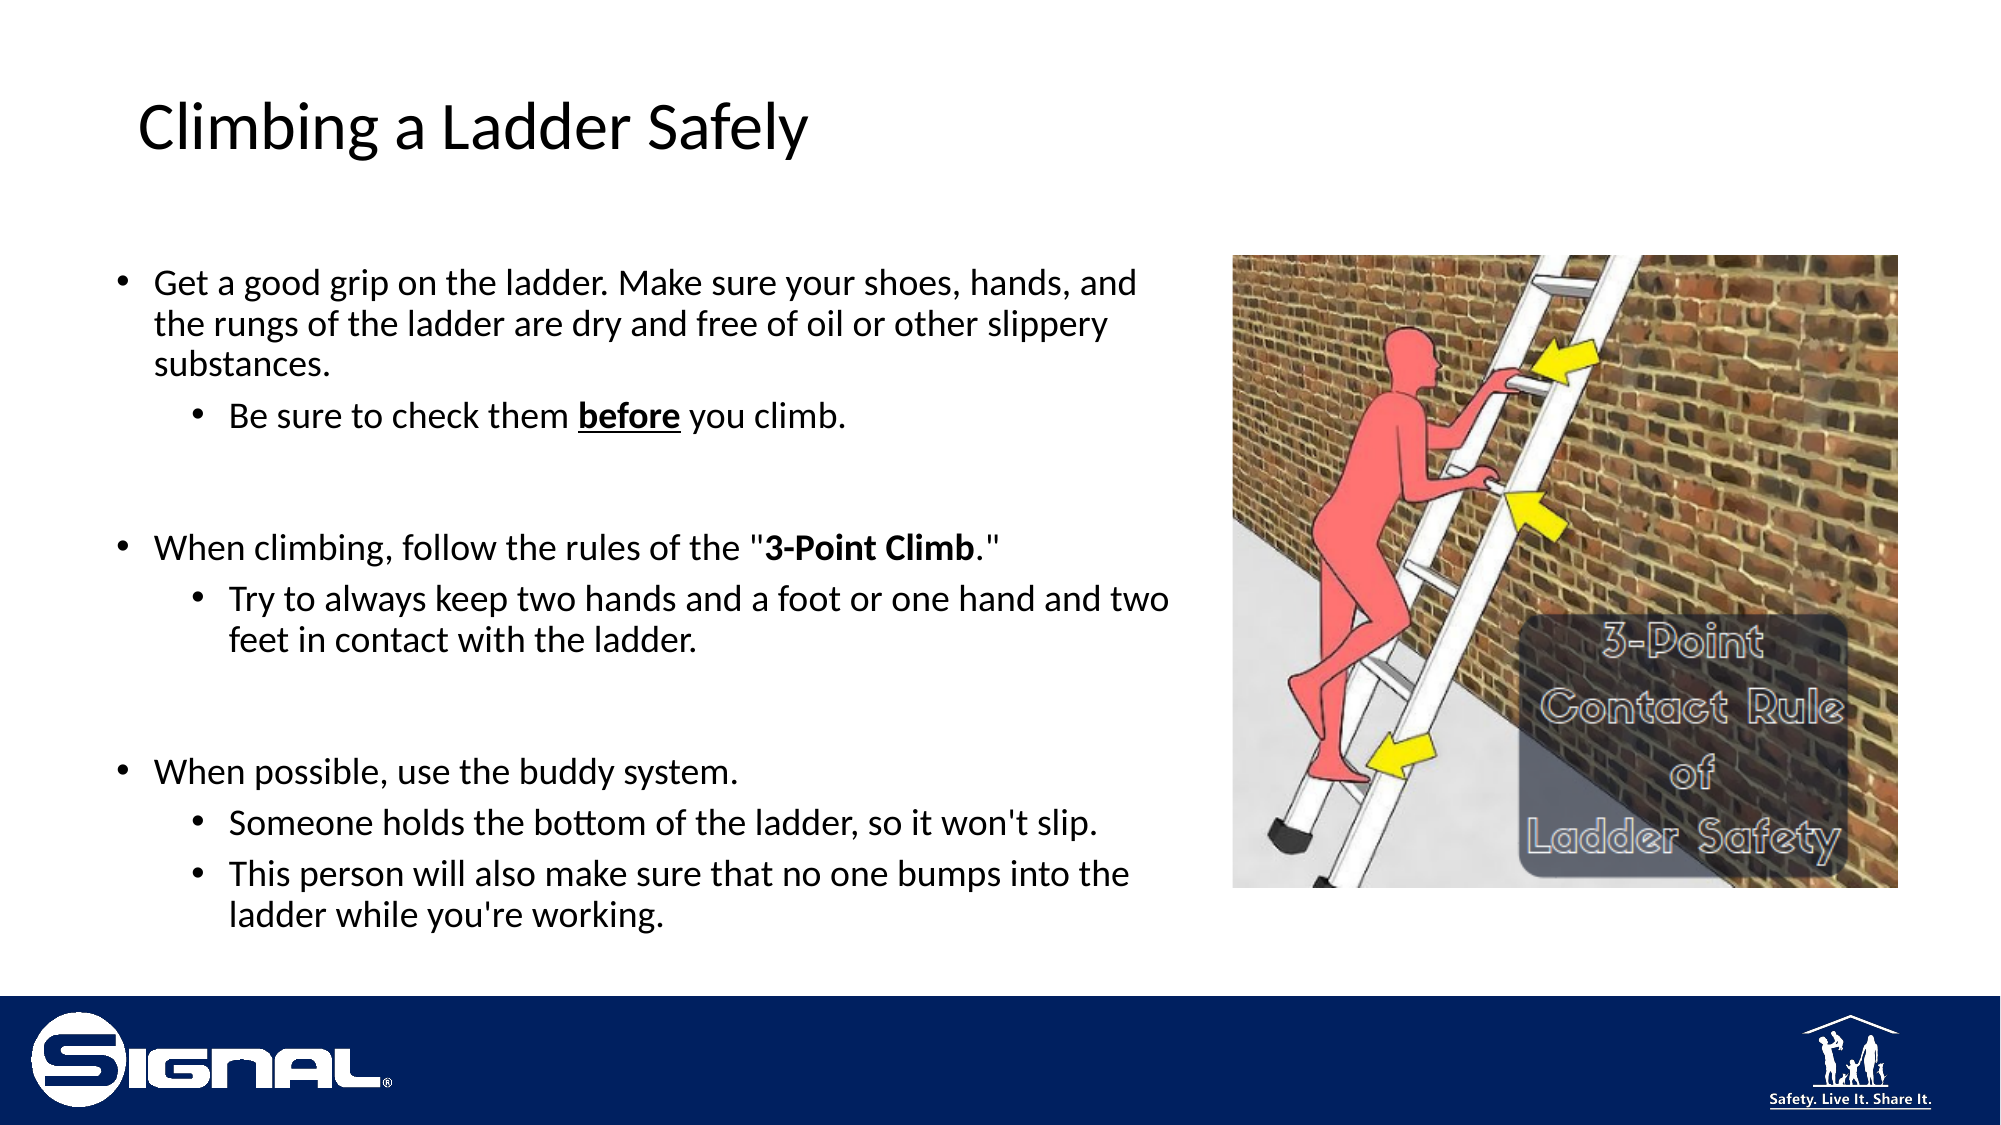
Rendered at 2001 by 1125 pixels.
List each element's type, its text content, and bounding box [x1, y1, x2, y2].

picture [1765, 1011, 1933, 1114]
list Get a good grip on the ladder. Make sure your shoes, hands, and the rungs of the ladder are dry and free of oil or other slippery substances. Be sure to check them before you climb. When climbing, follow the rules of the "3-Point Climb." Try to always keep two hands and a foot or one hand and two feet in contact with the ladder. When possible, use the buddy system. Someone holds the bottom of the ladder, so it won't slip. This person will also make sure that no one bumps into the ladder while you're working. [101, 255, 1202, 998]
title Climbing a Ladder Safely [123, 48, 1849, 206]
picture [31, 1011, 392, 1107]
picture [1231, 254, 1941, 889]
